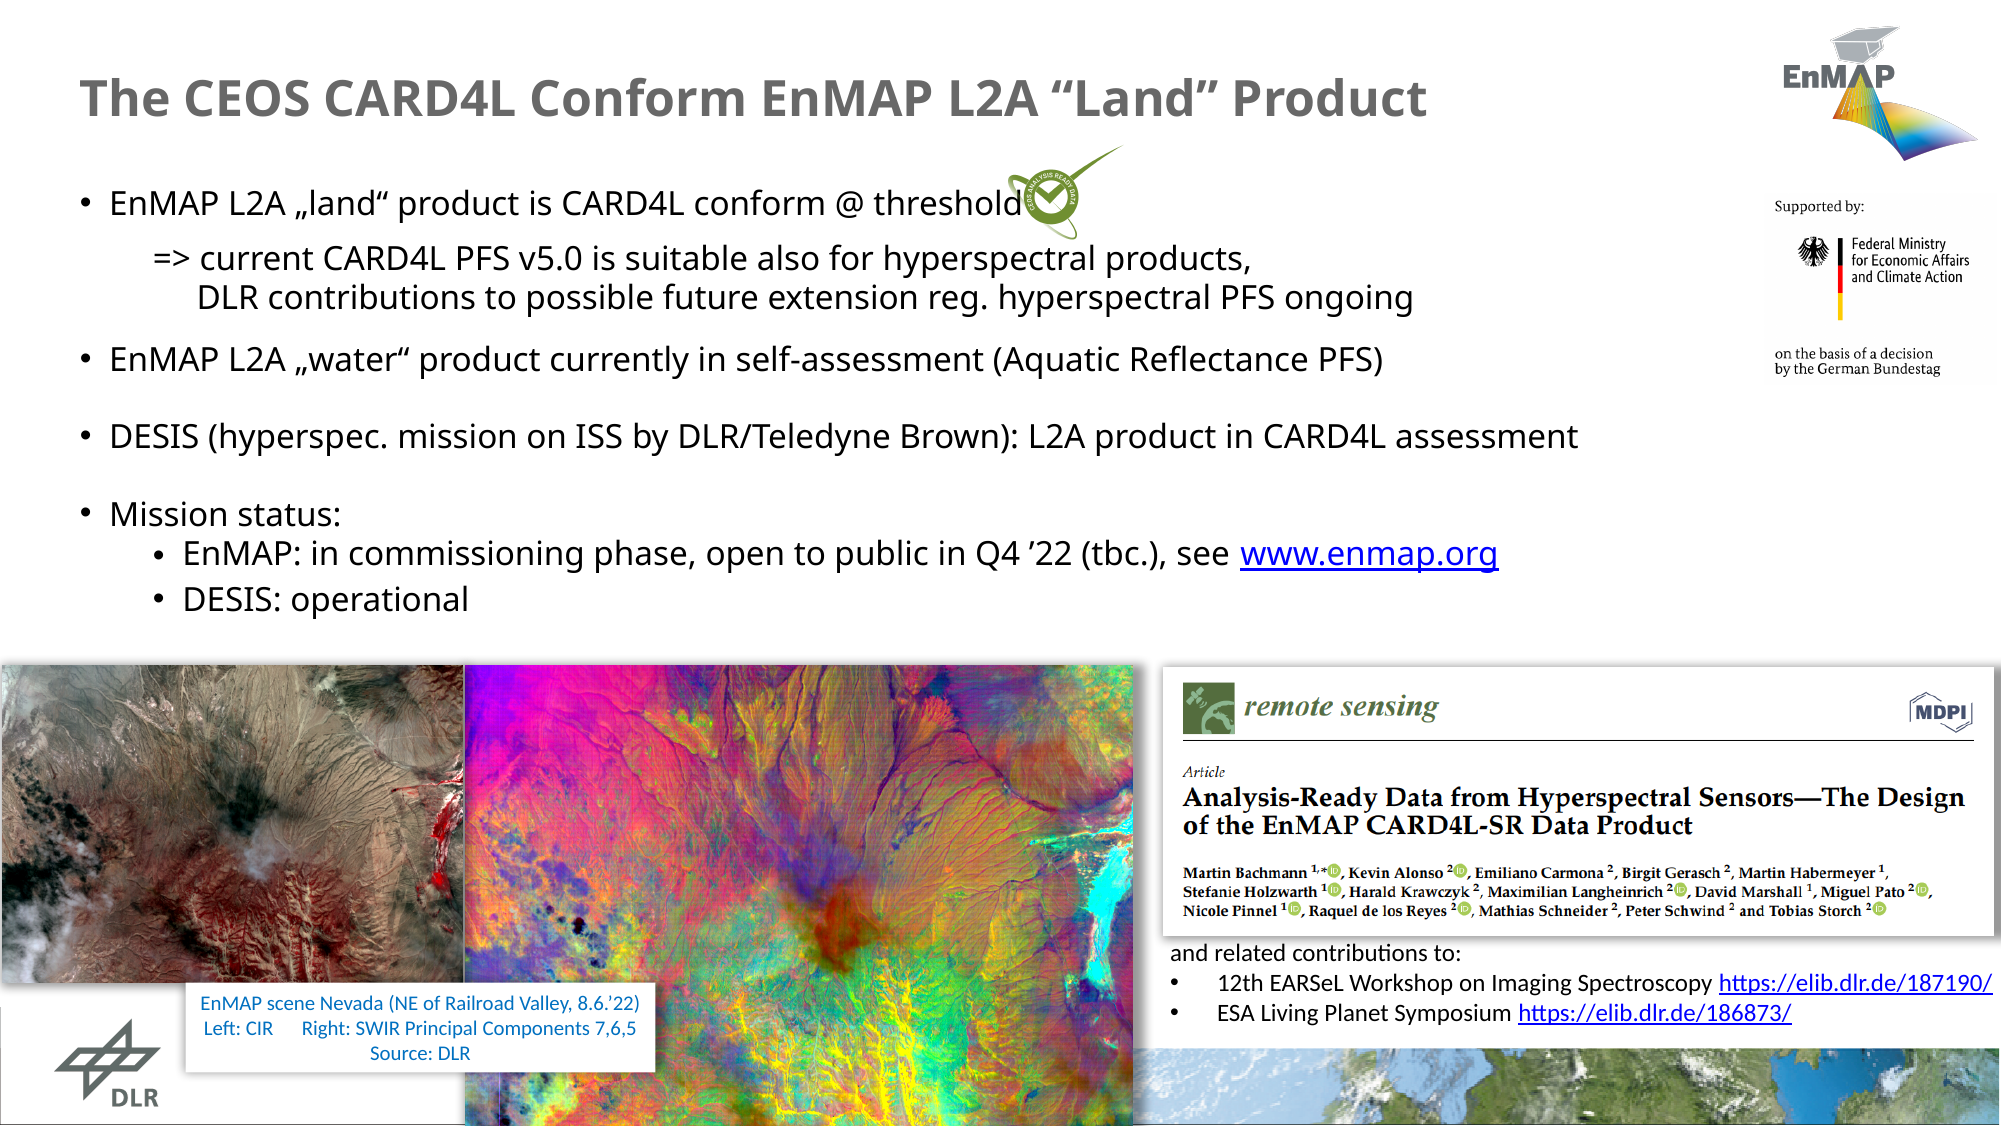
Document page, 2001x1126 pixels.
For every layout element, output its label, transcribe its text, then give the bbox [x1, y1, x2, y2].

picture [0, 664, 2000, 1126]
picture [1764, 193, 1997, 385]
picture [1000, 139, 1131, 245]
picture [1162, 666, 1994, 937]
list EnMAP L2A „land“ product is CARD4L conform @ threshold => current CARD4L PFS v5.0 is suitable also for hyperspectral products, DLR contributions to possible future extension reg. hyperspectral PFS ongoing EnMAP L2A „water“ product currently in self-assessment (Aquatic Reflectance PFS) DESIS (hyperspec. mission on ISS by DLR/Teledyne Brown): L2A product in CARD4L assessment Mission status: EnMAP: in commissioning phase, open to public in Q4 ’22 (tbc.), see www.enmap.org DESIS: operational [79, 181, 1921, 894]
text_box [1781, 6, 1980, 163]
text_box and related contributions to: 12th EARSeL Workshop on Imaging Spectroscopy https://elib.dlr.de/187190/ ESA Living Planet Symposium https://elib.dlr.de/186873/ [1170, 945, 1994, 1027]
picture [1, 664, 463, 983]
title The CEOS CARD4L Conform EnMAP L2A “Land” Product [79, 66, 1921, 181]
text_box EnMAP scene Nevada (NE of Railroad Valley, 8.6.’22) Left: CIR Right: SWIR Principal Components 7,6,5 Source: DLR [185, 990, 459, 1073]
